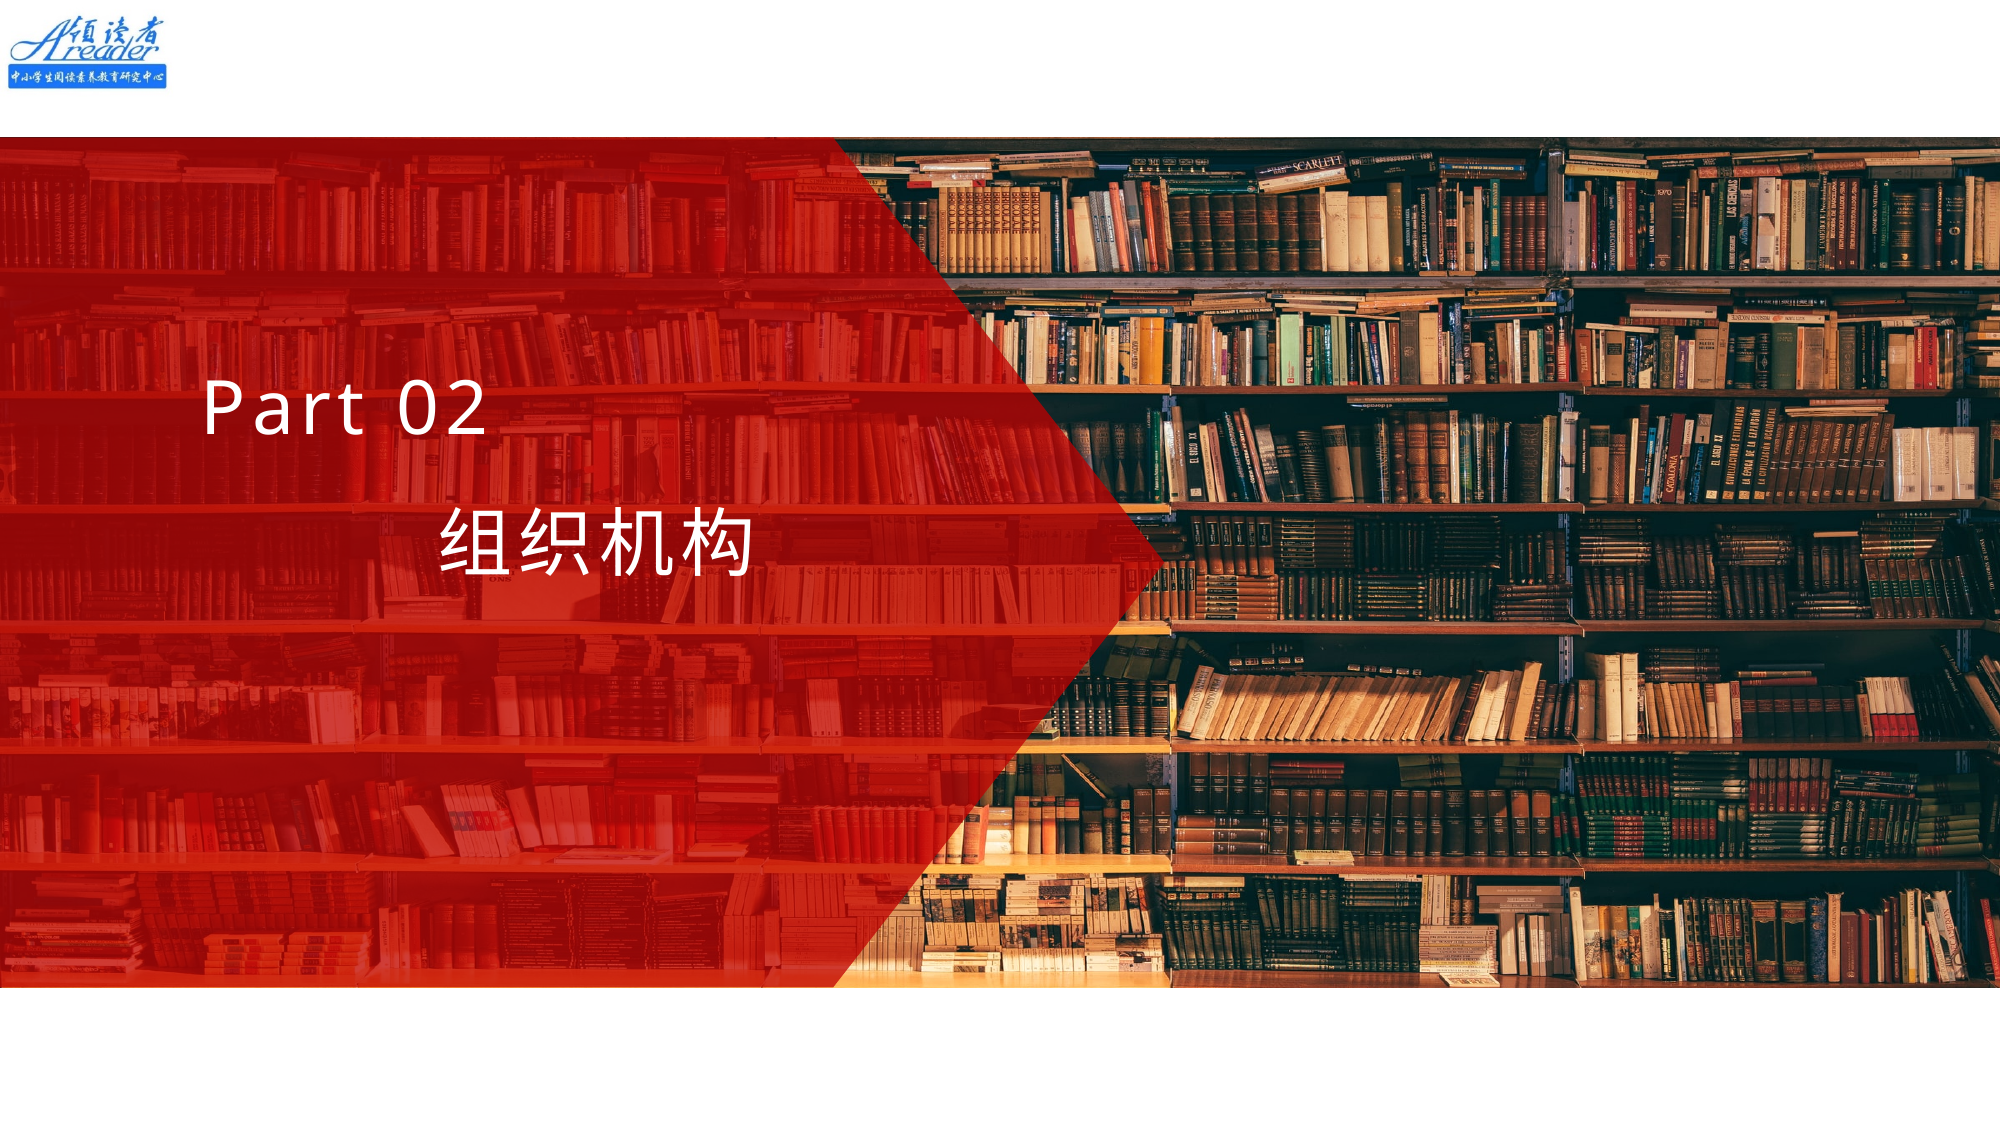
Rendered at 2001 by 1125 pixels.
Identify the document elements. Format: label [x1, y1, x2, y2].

picture [0, 0, 174, 108]
picture [0, 137, 2000, 988]
